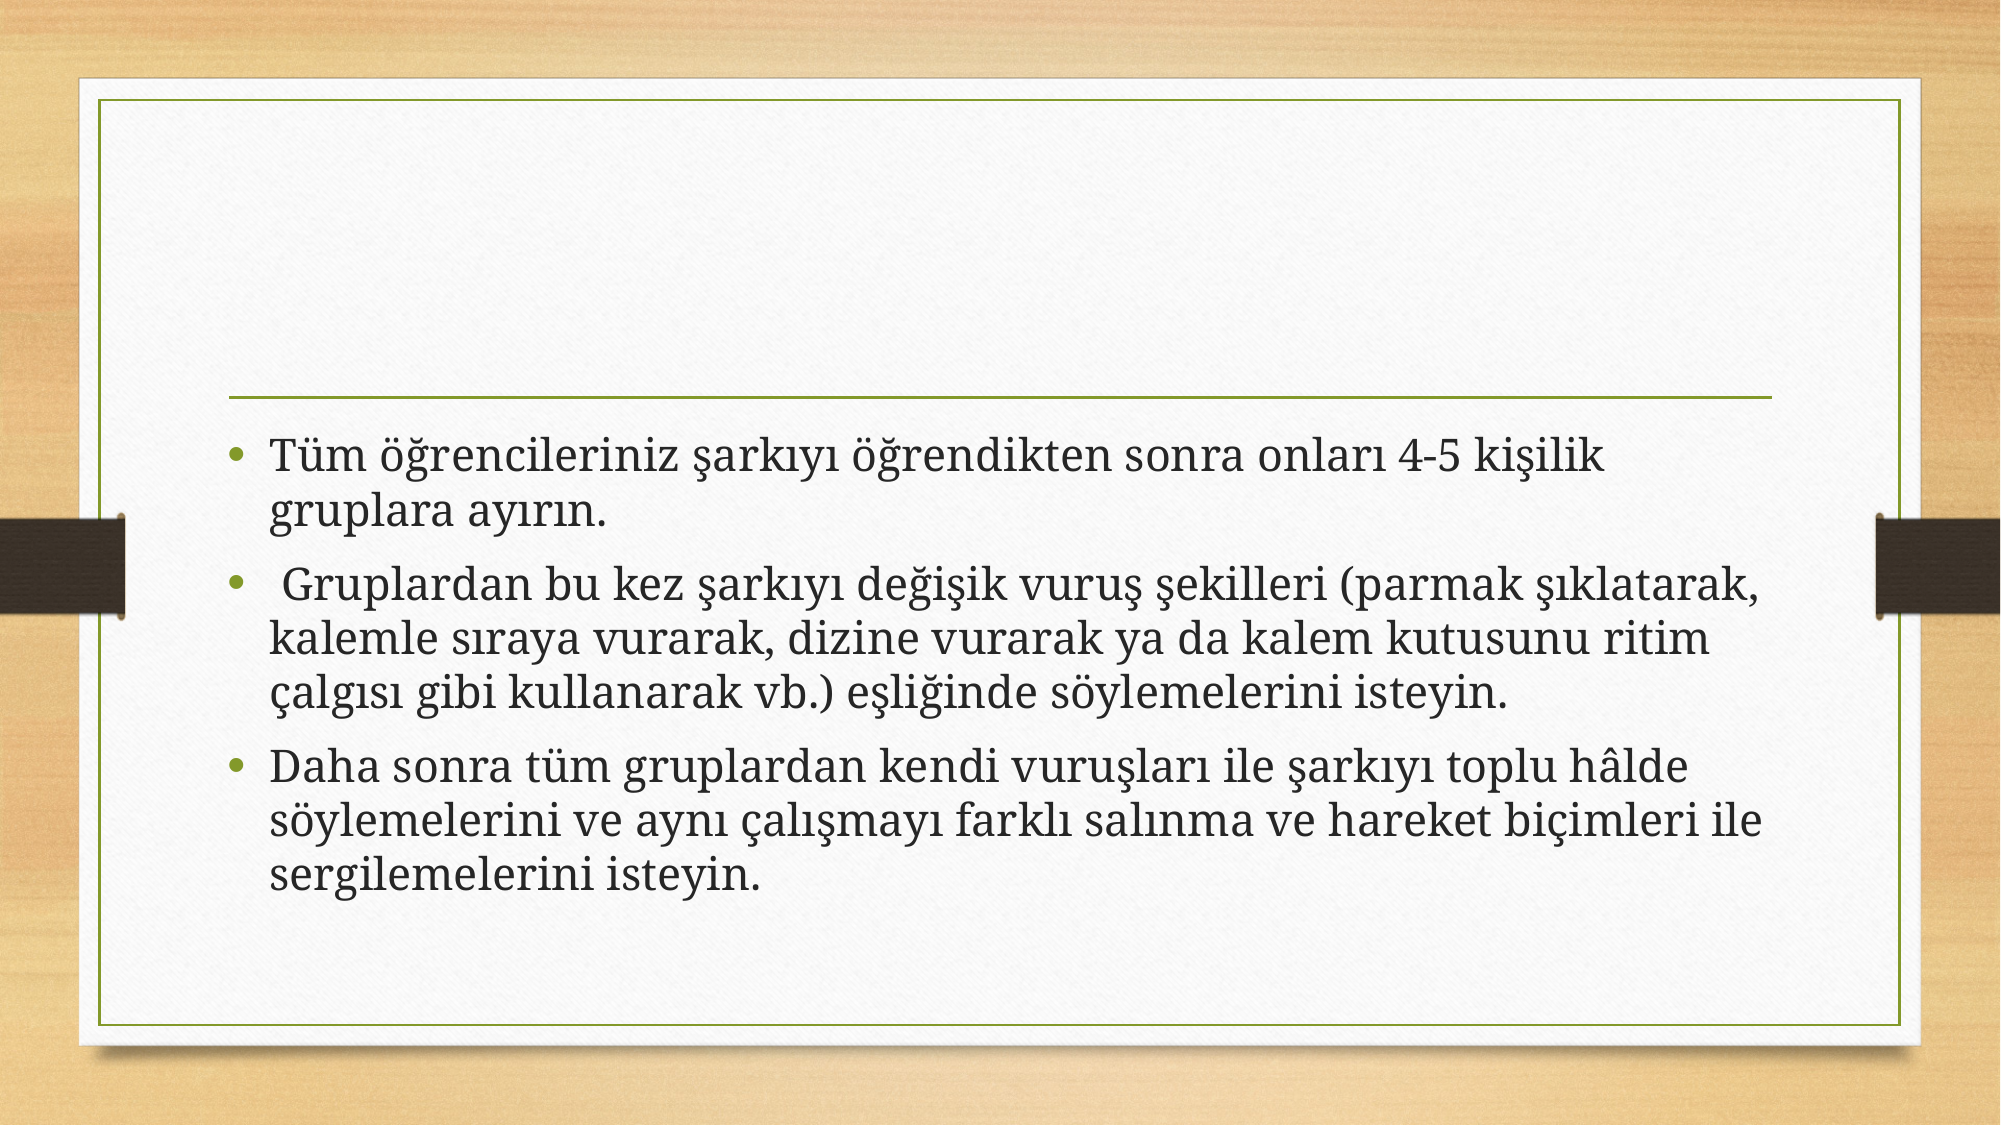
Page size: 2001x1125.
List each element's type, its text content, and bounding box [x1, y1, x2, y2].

picture [0, 0, 2001, 1125]
list Tüm öğrencileriniz şarkıyı öğrendikten sonra onları 4-5 kişilik gruplara ayırın. Gruplardan bu kez şarkıyı değişik vuruş şekilleri (parmak şıklatarak, kalemle sıraya vurarak, dizine vurarak ya da kalem kutusunu ritim çalgısı gibi kullanarak vb.) eşliğinde söylemelerini isteyin. Daha sonra tüm gruplardan kendi vuruşları ile şarkıyı toplu hâlde söylemelerini ve aynı çalışmayı farklı salınma ve hareket biçimleri ile sergilemelerini isteyin. [212, 419, 1788, 964]
